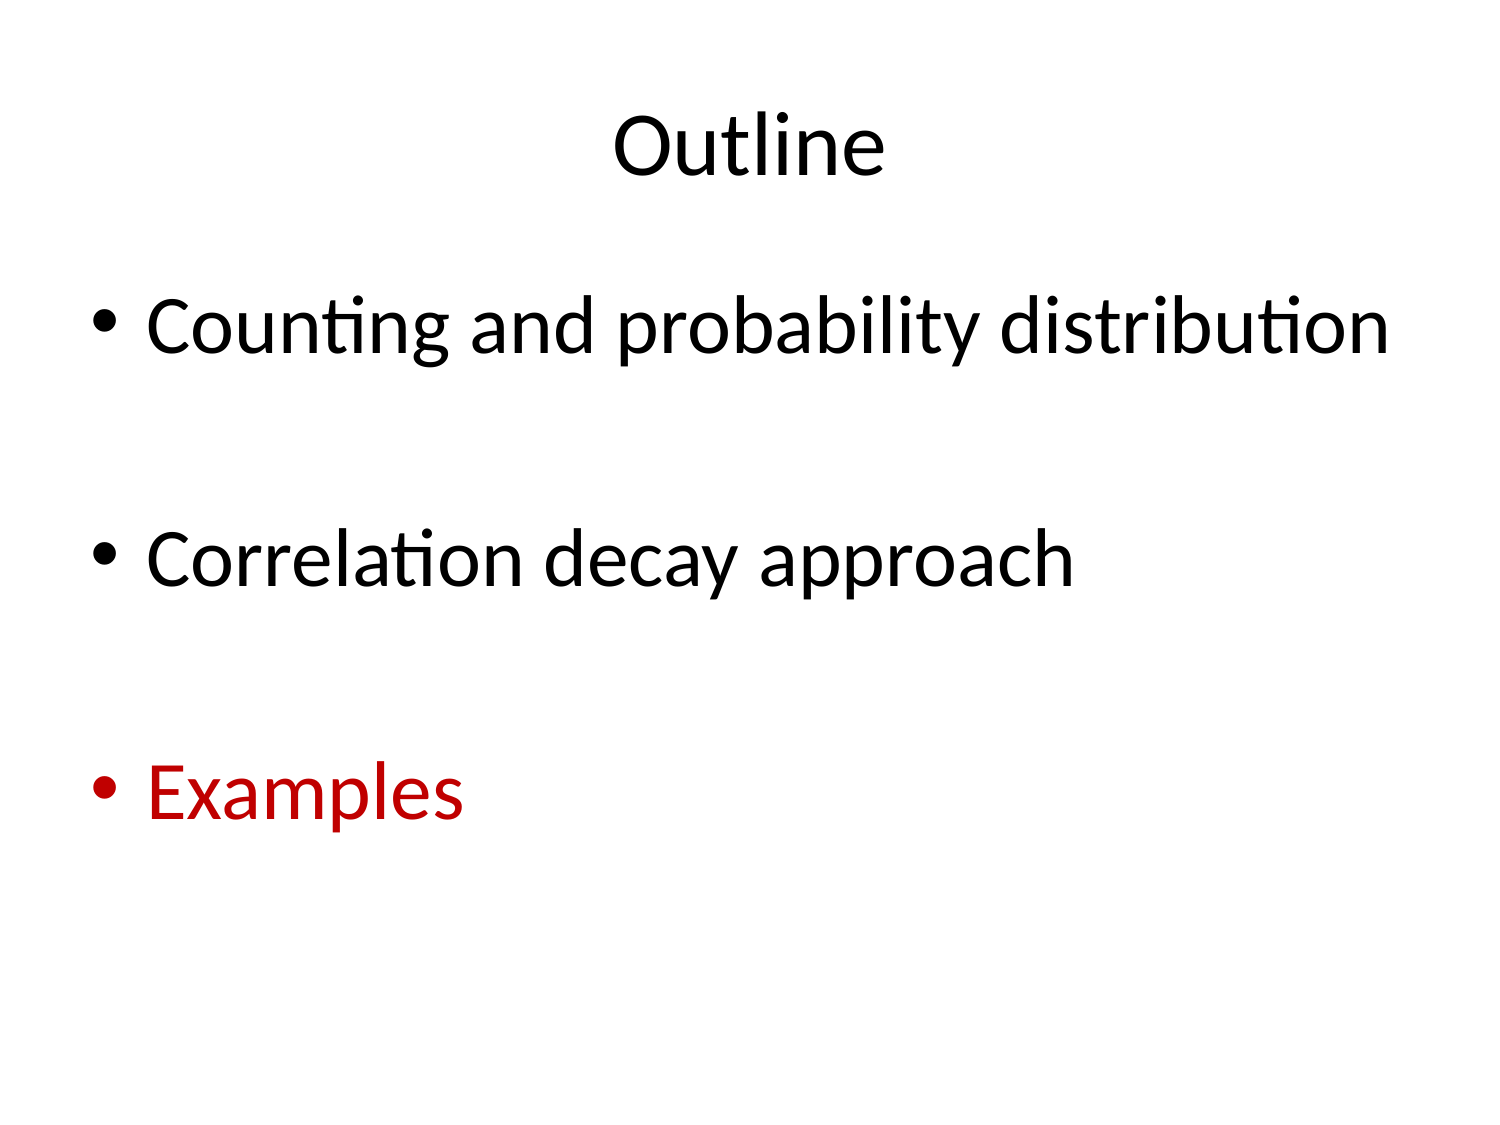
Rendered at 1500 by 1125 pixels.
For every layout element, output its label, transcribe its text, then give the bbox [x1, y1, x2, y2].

list Counting and probability distribution Correlation decay approach Examples [75, 262, 1425, 1005]
title Outline [75, 45, 1425, 233]
